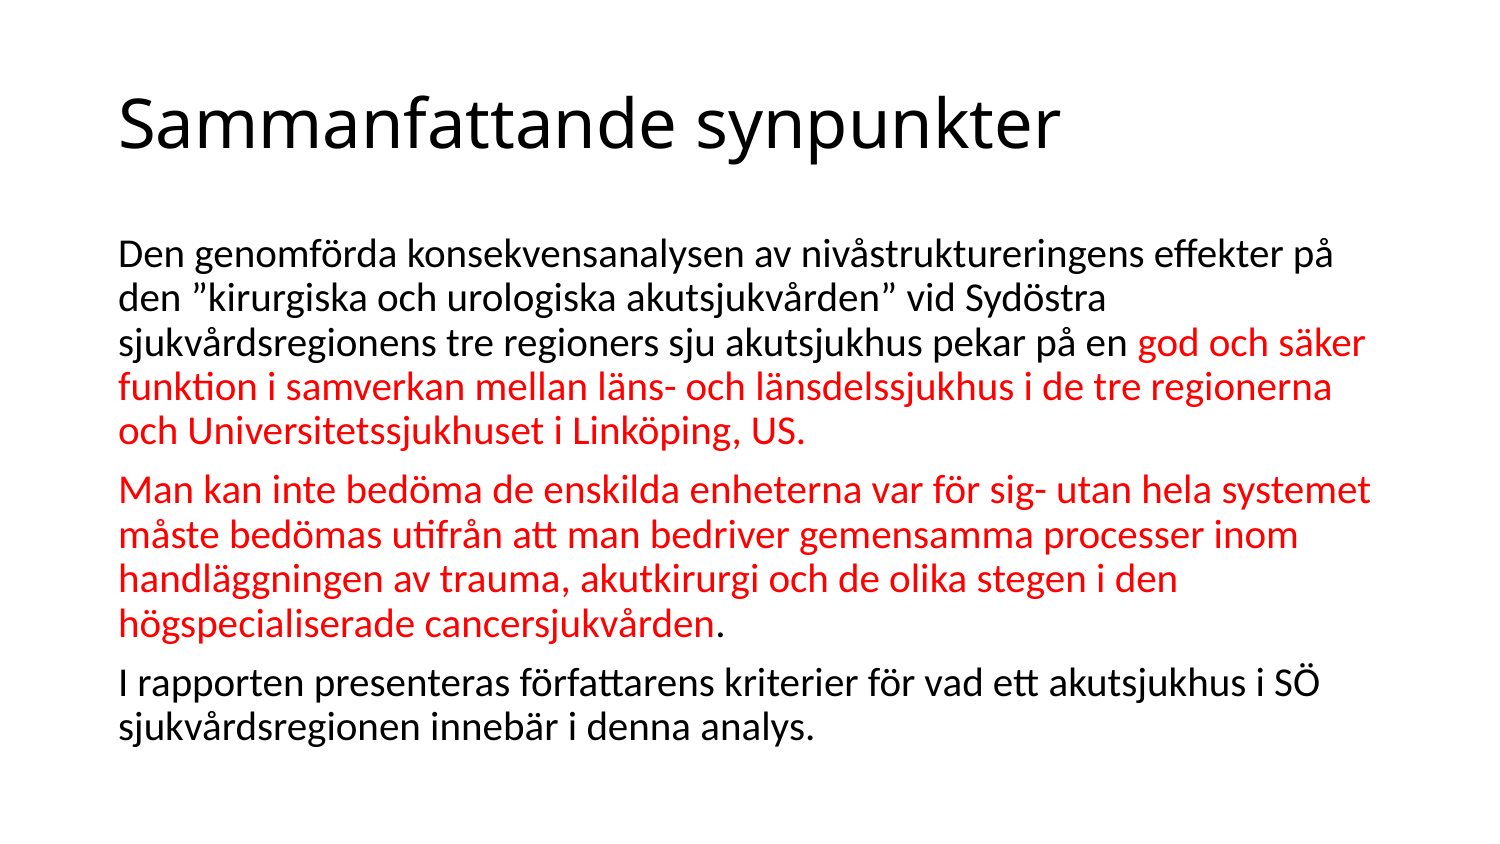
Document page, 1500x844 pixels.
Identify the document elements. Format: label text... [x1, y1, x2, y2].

title Sammanfattande synpunkter [103, 44, 1397, 208]
list Den genomförda konsekvensanalysen av nivåstruktureringens effekter på den ”kirurgiska och urologiska akutsjukvården” vid Sydöstra sjukvårdsregionens tre regioners sju akutsjukhus pekar på en god och säker funktion i samverkan mellan läns- och länsdelssjukhus i de tre regionerna och Universitetssjukhuset i Linköping, US. Man kan inte bedöma de enskilda enheterna var för sig- utan hela systemet måste bedömas utifrån att man bedriver gemensamma processer inom handläggningen av trauma, akutkirurgi och de olika stegen i den högspecialiserade cancersjukvården. I rapporten presenteras författarens kriterier för vad ett akutsjukhus i SÖ sjukvårdsregionen innebär i denna analys. [103, 224, 1397, 760]
